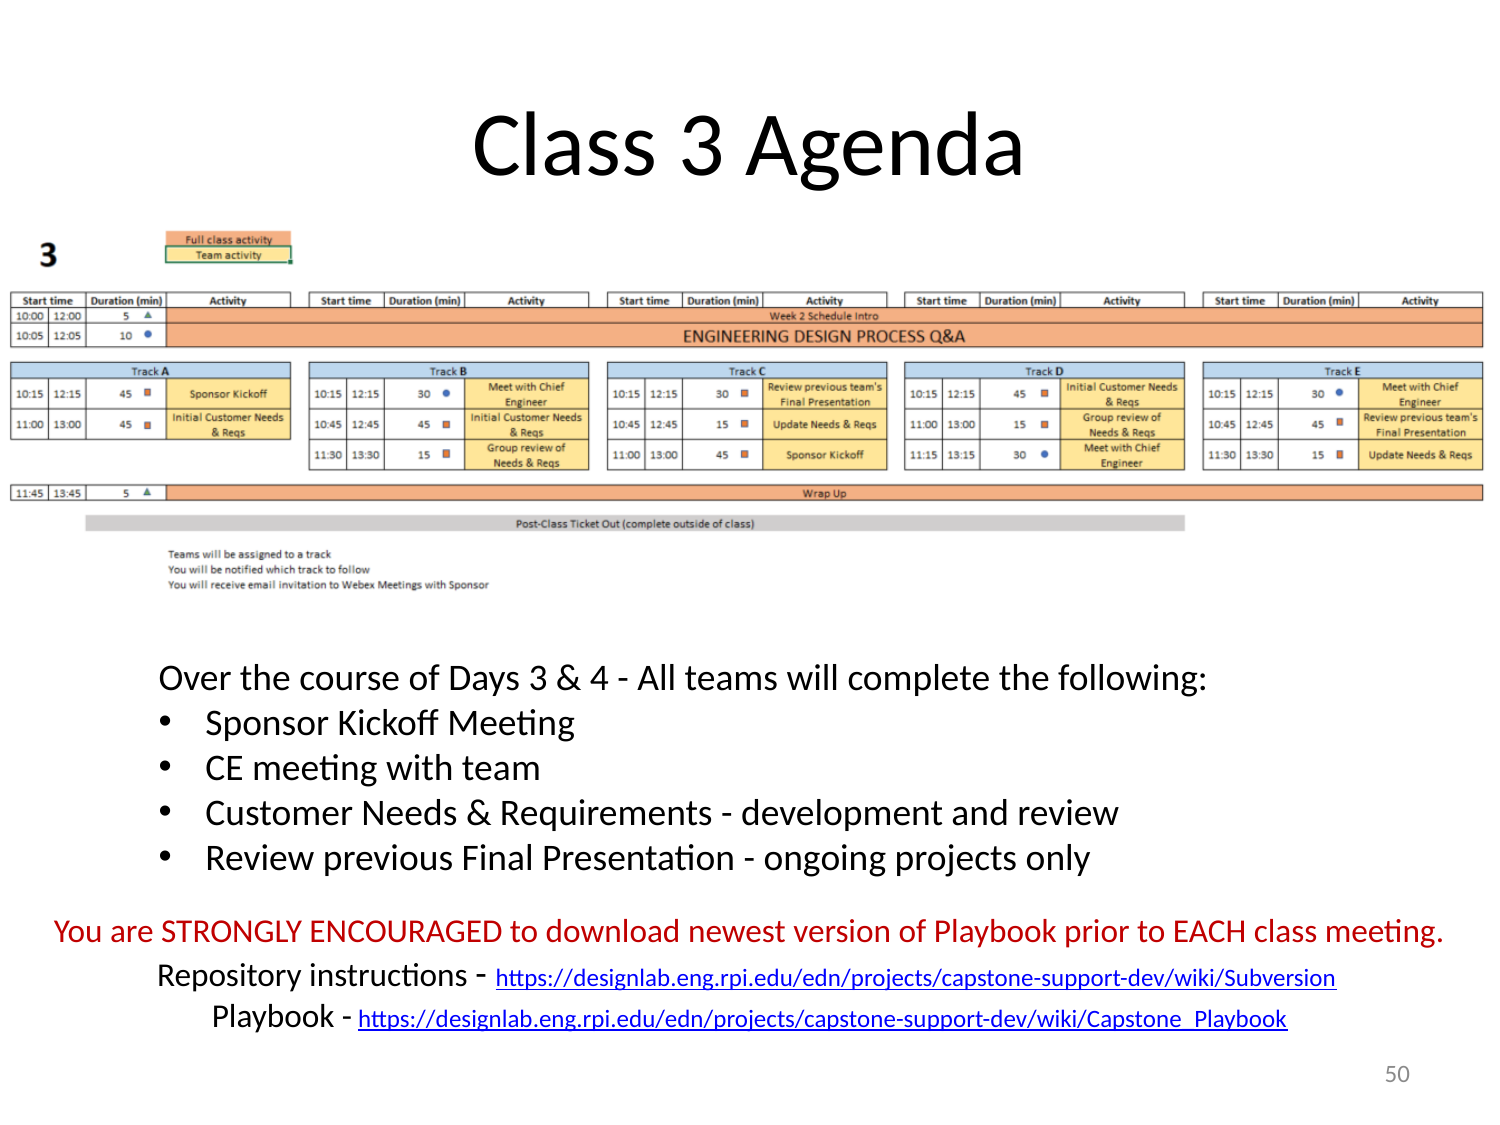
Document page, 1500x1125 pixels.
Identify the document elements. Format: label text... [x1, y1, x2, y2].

list [75, 614, 1425, 902]
text_box You are STRONGLY ENCOURAGED to download newest version of Playbook prior to EACH class meeting. Repository instructions - https://designlab.eng.rpi.edu/edn/projects/capstone-support-dev/wiki/Subversion Playbook - https://designlab.eng.rpi.edu/edn/projects/capstone-support-dev/wiki/Capstone_Playbook [39, 902, 1461, 1042]
text_box Over the course of Days 3 & 4 - All teams will complete the following: Sponsor Kickoff Meeting CE meeting with team Customer Needs & Requirements - development and review Review previous Final Presentation - ongoing projects only [143, 645, 1357, 886]
title Class 3 Agenda [75, 45, 1425, 222]
picture [0, 223, 1500, 606]
slide_number 50 [1074, 1042, 1425, 1103]
